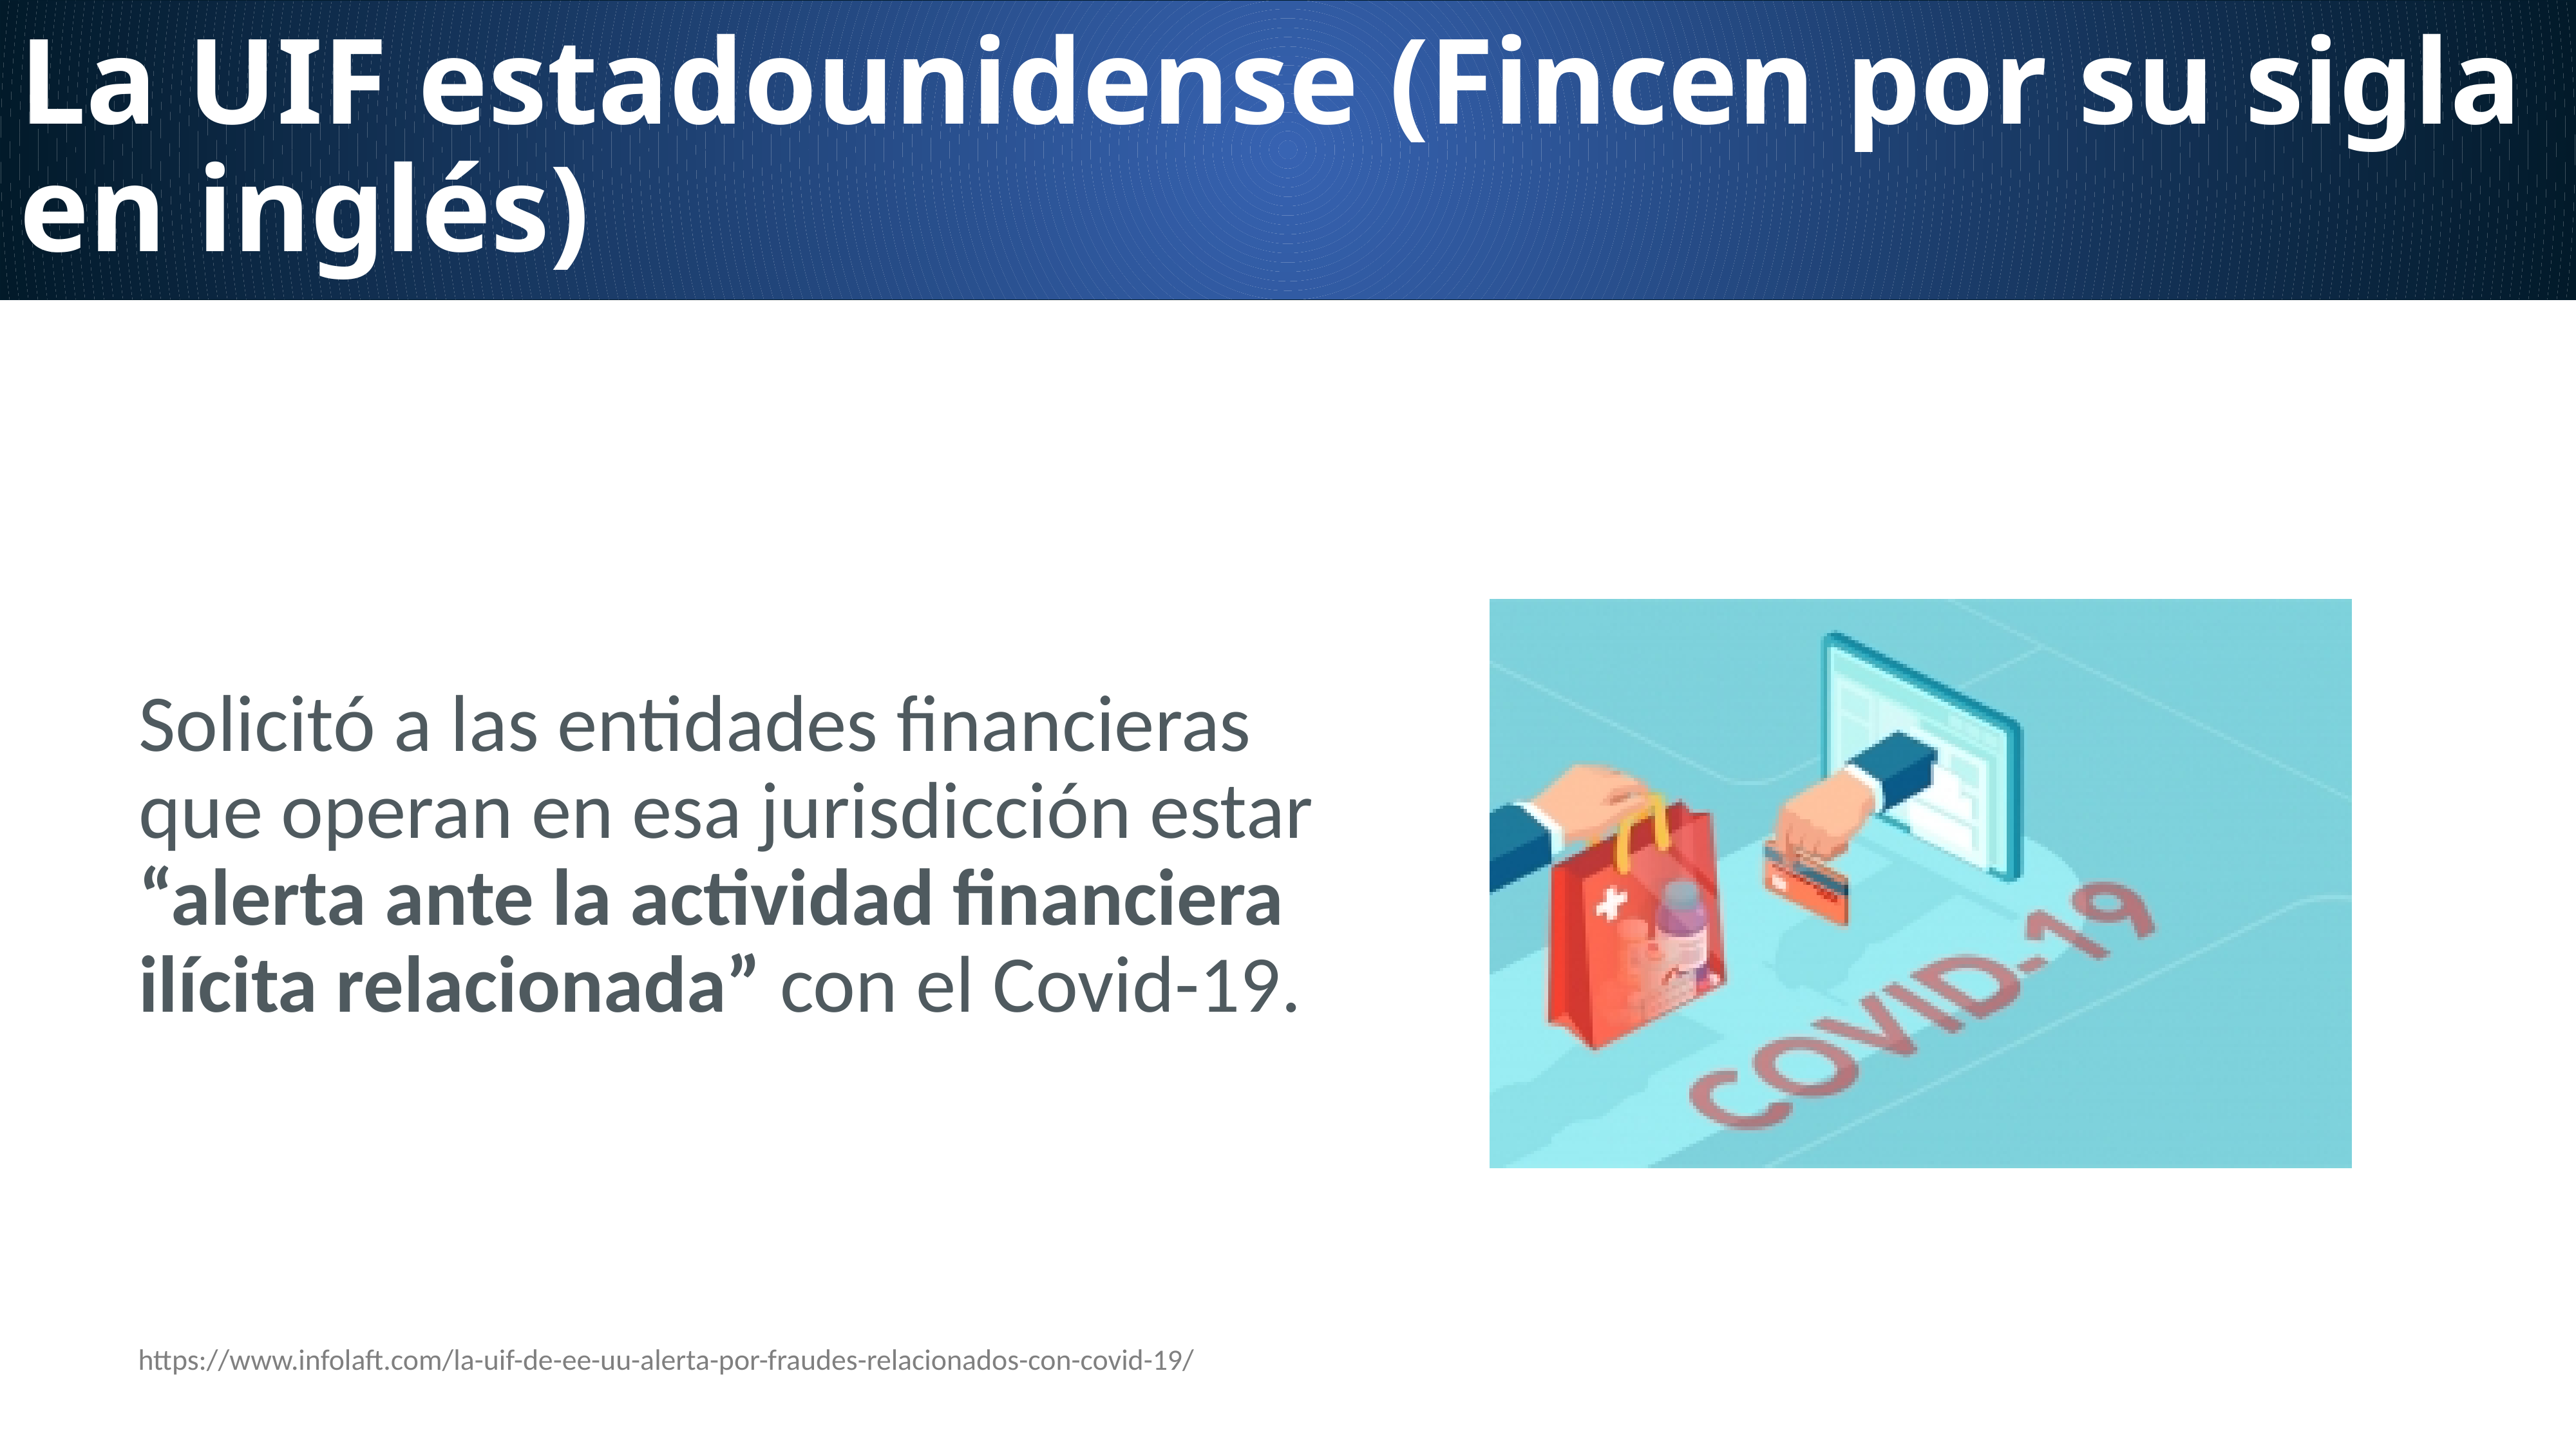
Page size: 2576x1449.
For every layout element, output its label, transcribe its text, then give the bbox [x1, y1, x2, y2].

list Solicitó a las entidades financieras que operan en esa jurisdicción estar “alerta ante la actividad financiera ilícita relacionada” con el Covid-19. [128, 676, 1349, 1246]
picture [1490, 599, 2352, 1169]
text_box https://www.infolaft.com/la-uif-de-ee-uu-alerta-por-fraudes-relacionados-con-covid-19/ [128, 1336, 1417, 1381]
title La UIF estadounidense (Fincen por su sigla en inglés) [0, 0, 2576, 300]
